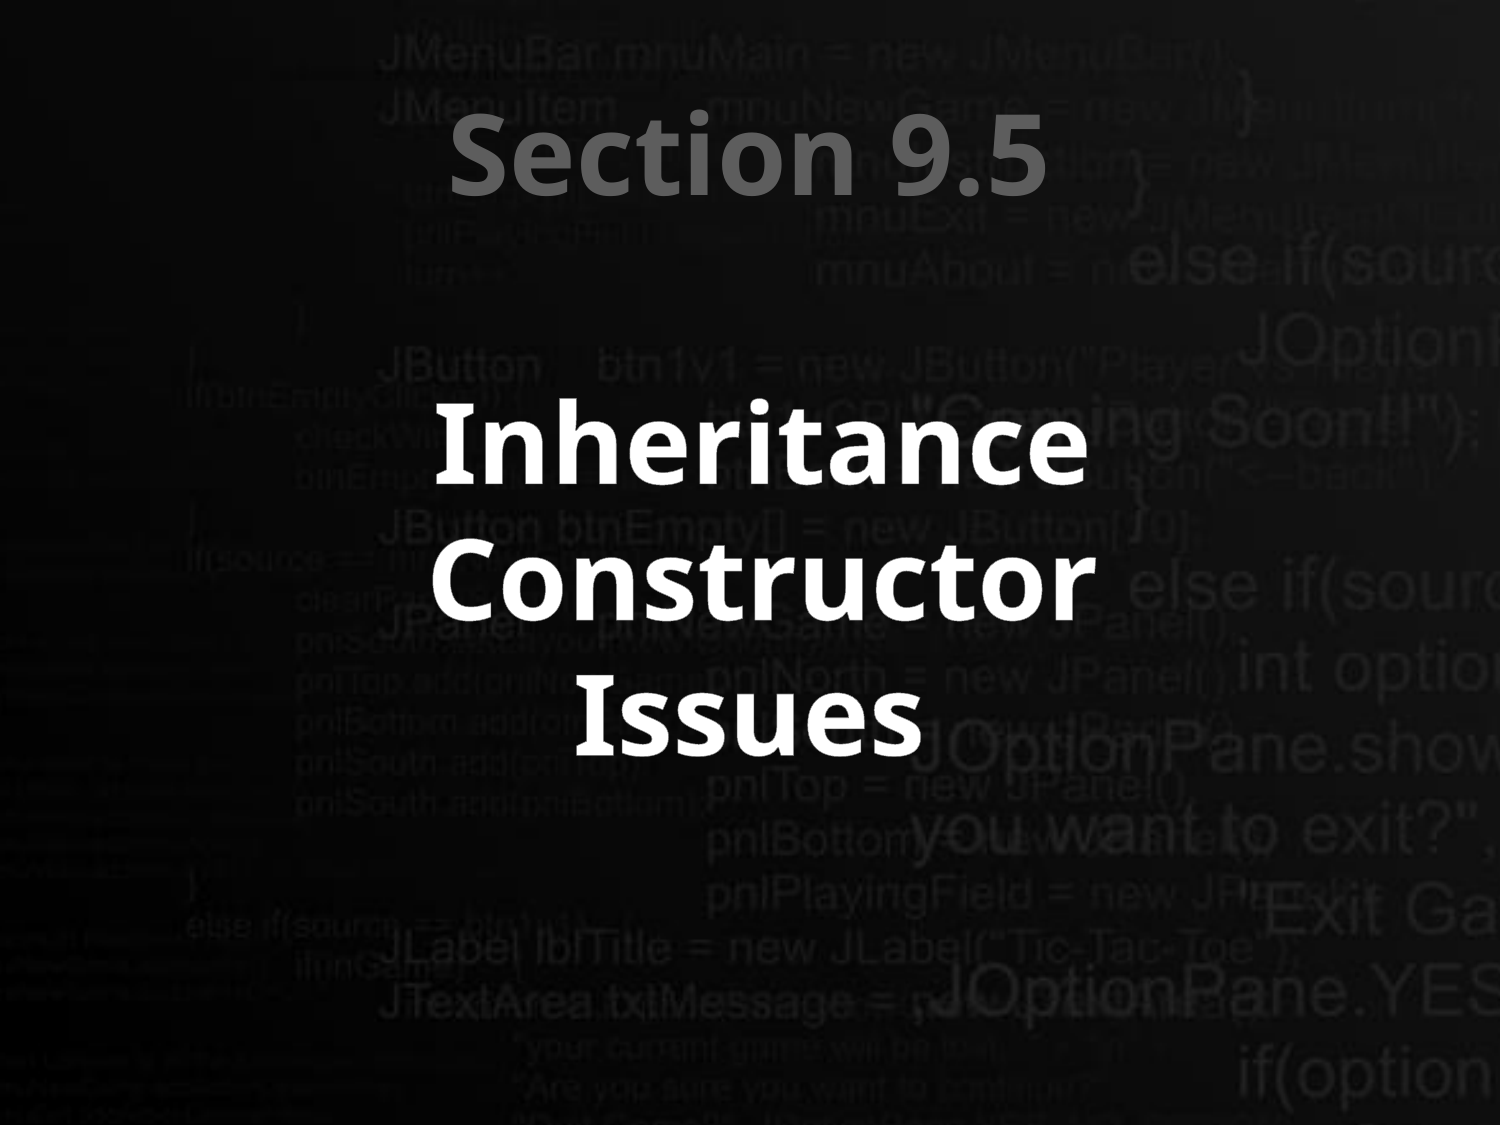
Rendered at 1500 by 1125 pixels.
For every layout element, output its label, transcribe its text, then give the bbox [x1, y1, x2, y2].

text_box Section 9.5 [432, 74, 1066, 225]
text_box Constructor [411, 499, 1114, 650]
text_box Issues [557, 650, 941, 786]
text_box Inheritance [418, 363, 1107, 499]
picture [0, 0, 1500, 1125]
